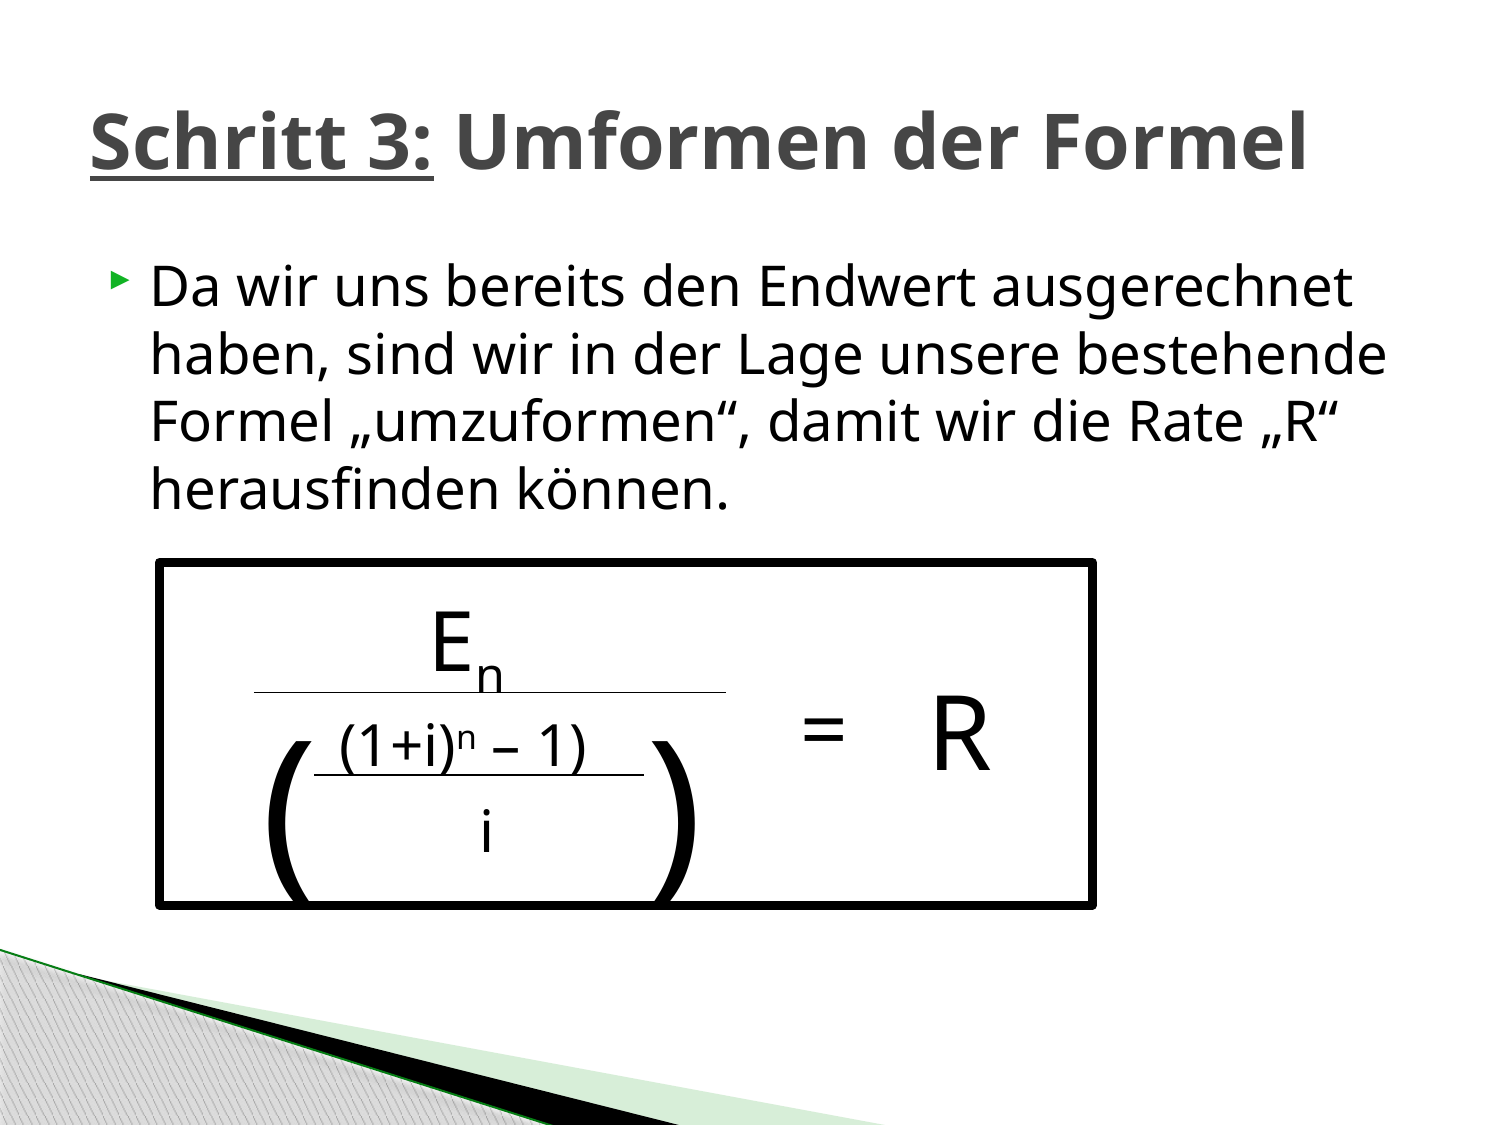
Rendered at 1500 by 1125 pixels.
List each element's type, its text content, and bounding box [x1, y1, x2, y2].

text_box i [464, 786, 526, 872]
text_box ) [631, 680, 798, 921]
list Da wir uns bereits den Endwert ausgerechnet haben, sind wir in der Lage unsere bestehende Formel „umzuformen“, damit wir die Rate „R“ herausfinden können. [75, 243, 1425, 986]
text_box [155, 558, 1097, 910]
text_box En [414, 581, 562, 692]
text_box = [785, 668, 880, 784]
title Schritt 3: Umformen der Formel [75, 45, 1425, 233]
text_box ( [246, 680, 413, 921]
text_box (1+i)n – 1) [413, 703, 631, 774]
text_box R [913, 658, 1008, 799]
